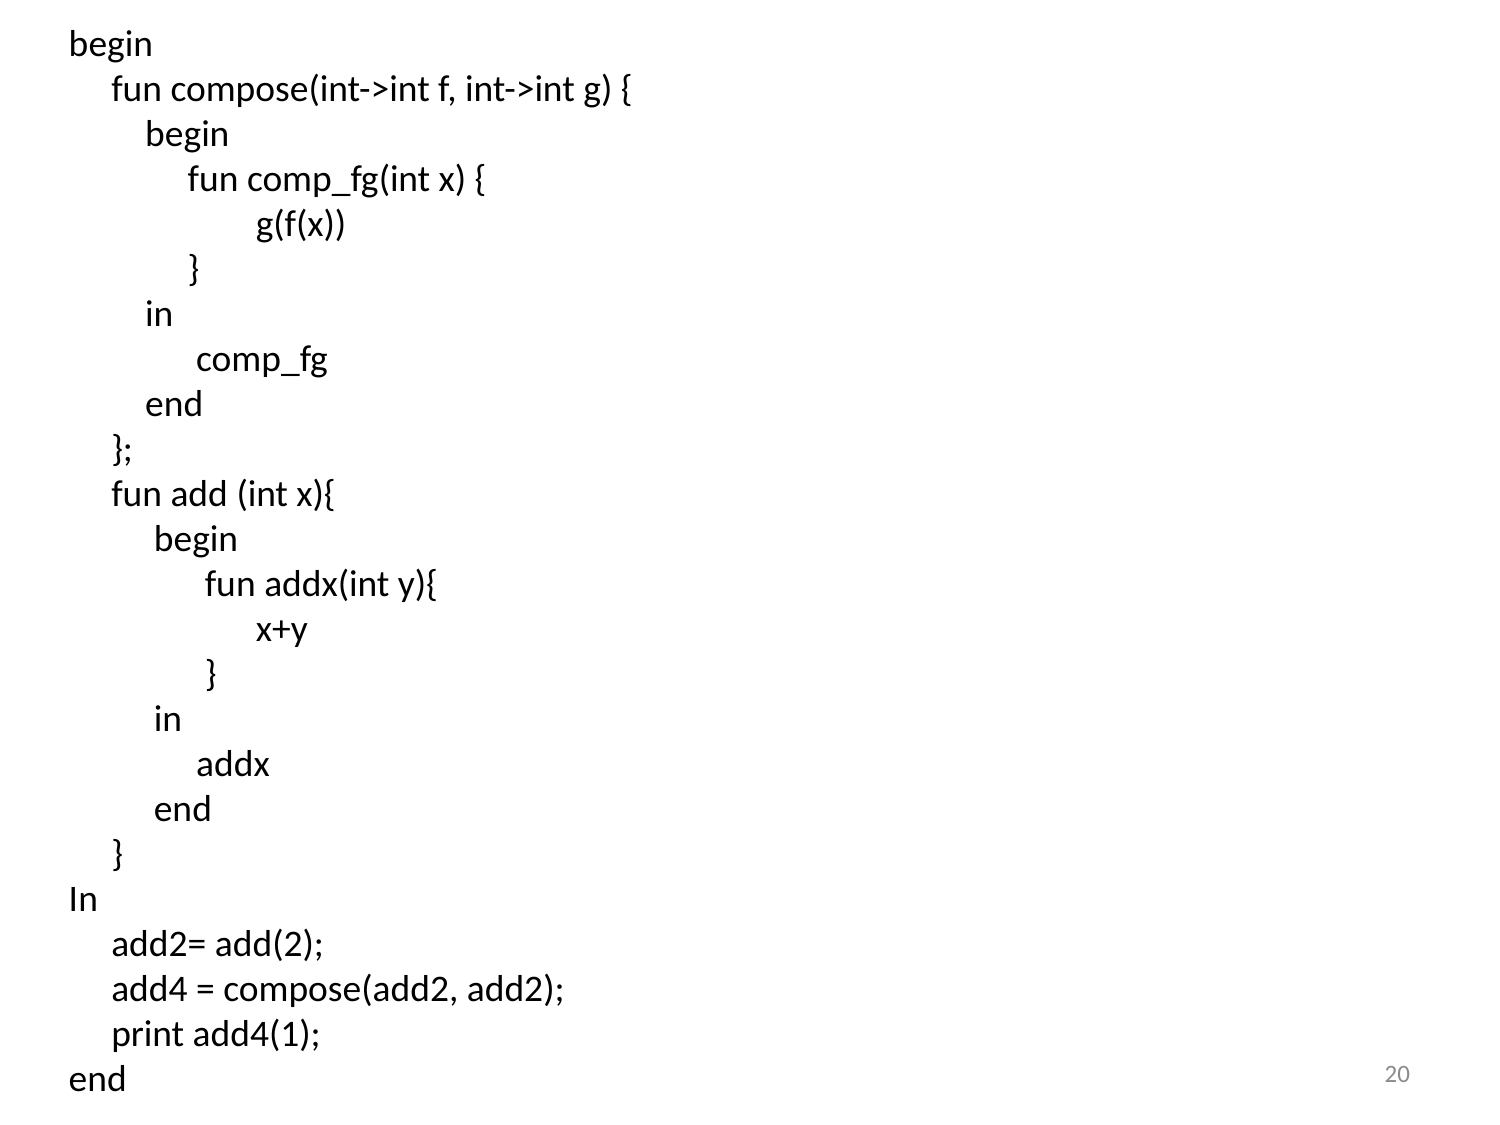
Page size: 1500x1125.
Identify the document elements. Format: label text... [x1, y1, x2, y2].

text_box begin fun compose(int->int f, int->int g) { begin fun comp_fg(int x) { g(f(x)) } in comp_fg end }; fun add (int x){ begin fun addx(int y){ x+y } in addx end } In add2= add(2); add4 = compose(add2, add2); print add4(1); end [54, 11, 1461, 1107]
